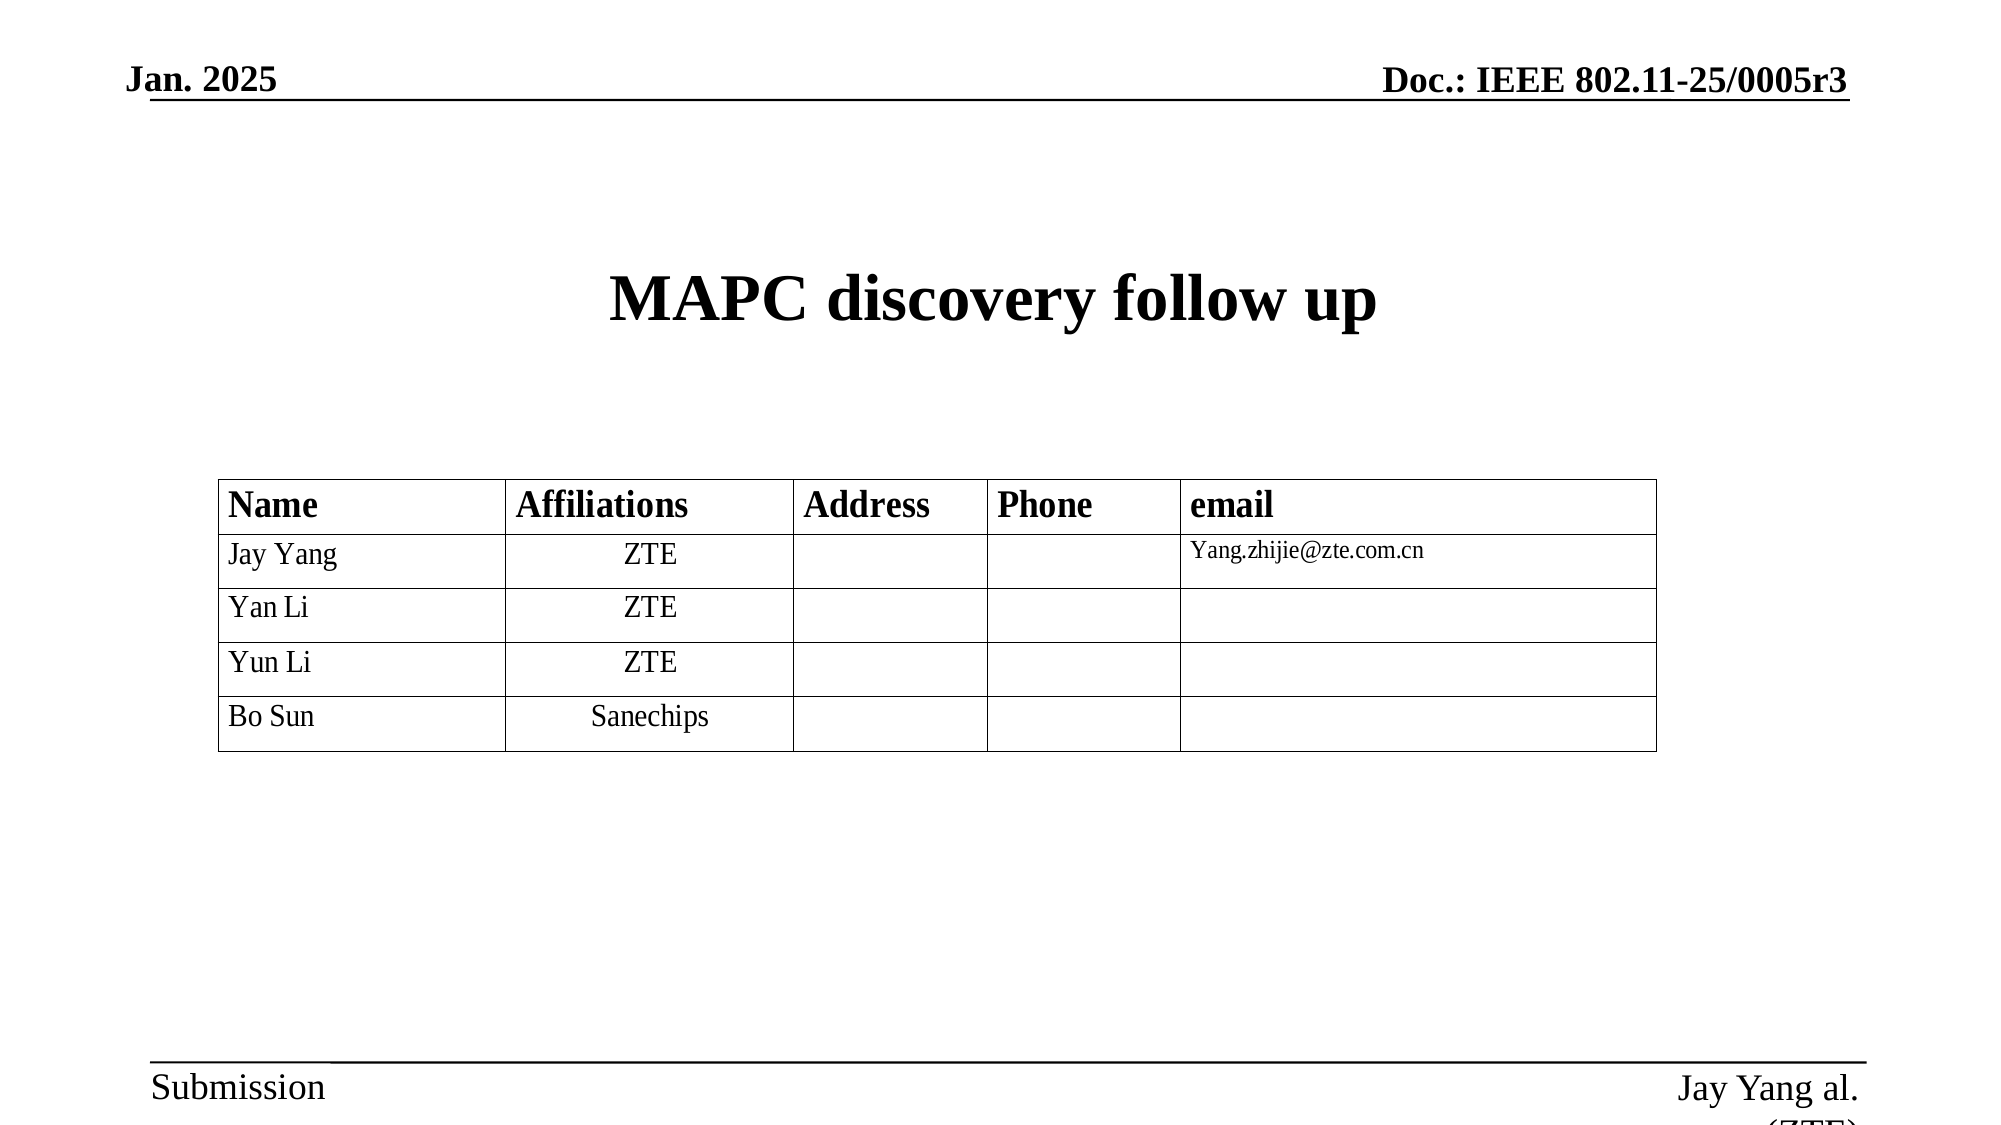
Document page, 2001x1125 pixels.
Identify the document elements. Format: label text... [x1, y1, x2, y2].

title MAPC discovery follow up [144, 173, 1845, 415]
footer Jay Yang al. (ZTE) [1575, 1062, 1860, 1109]
text_box [1770, 67, 2000, 128]
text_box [214, 478, 1849, 798]
